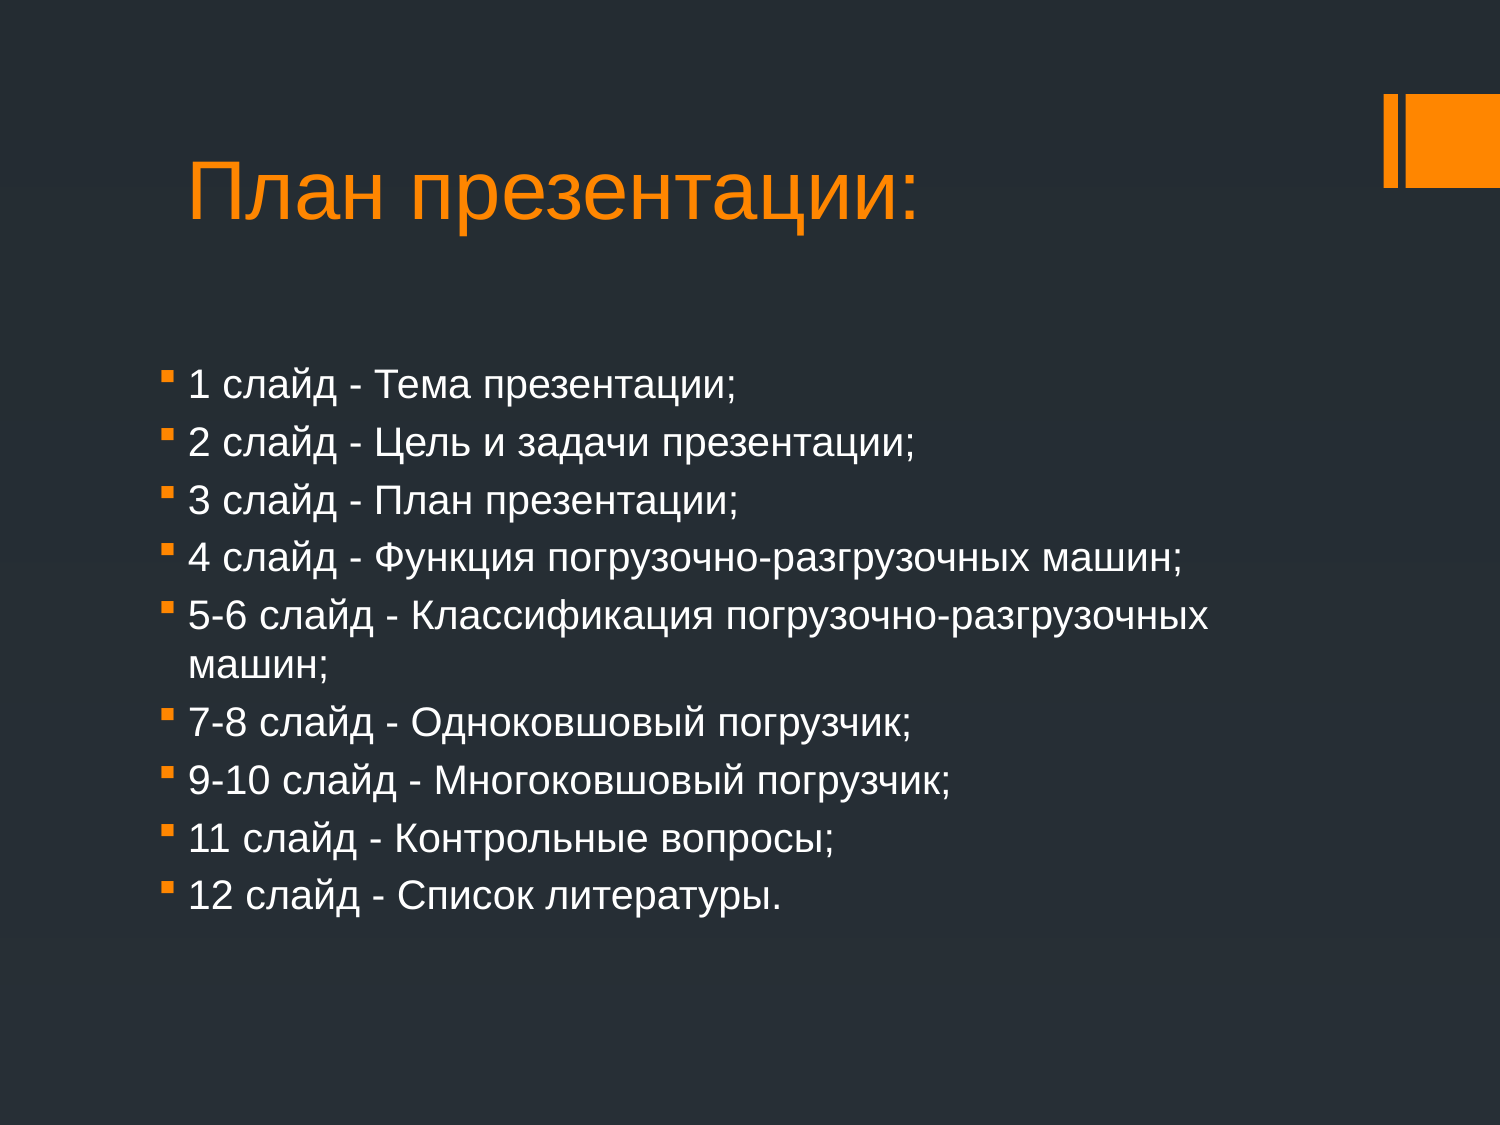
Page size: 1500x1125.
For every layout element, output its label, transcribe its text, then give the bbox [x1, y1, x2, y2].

list 1 слайд - Тема презентации; 2 слайд - Цель и задачи презентации; 3 слайд - План презентации; 4 слайд - Функция погрузочно-разгрузочных машин; 5-6 слайд - Классификация погрузочно-разгрузочных машин; 7-8 слайд - Одноковшовый погрузчик; 9-10 слайд - Многоковшовый погрузчик; 11 слайд - Контрольные вопросы; 12 слайд - Список литературы. [135, 349, 1336, 931]
title План презентации: [171, 54, 1372, 244]
